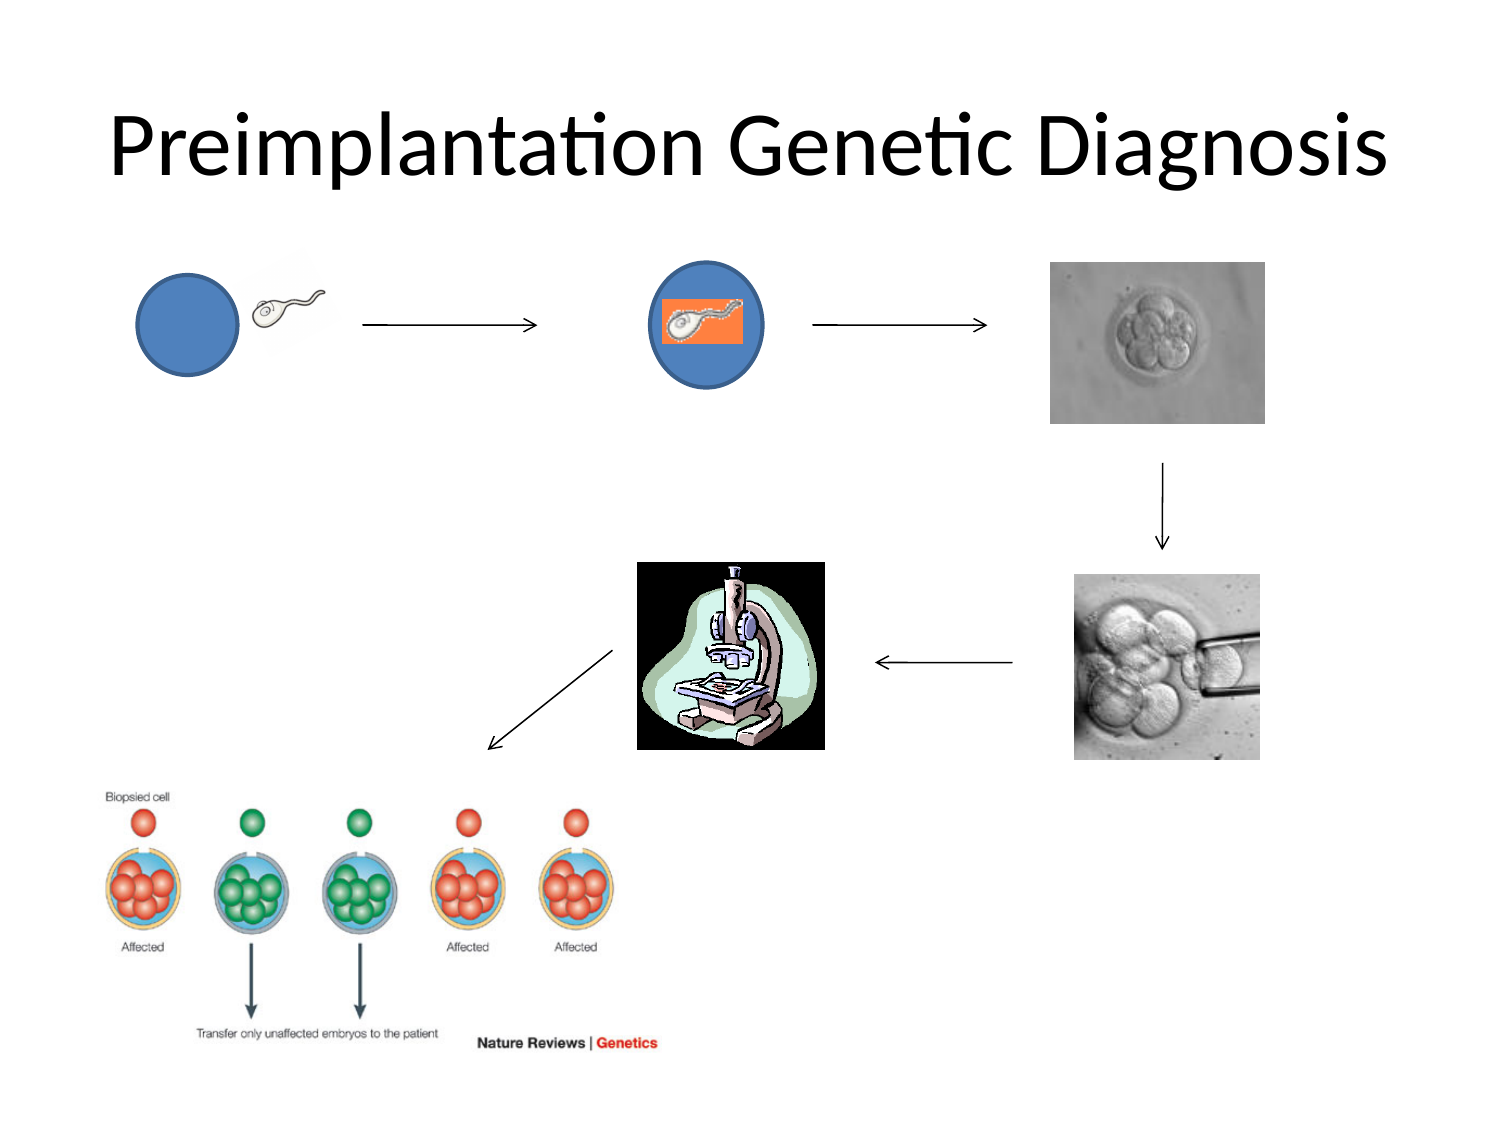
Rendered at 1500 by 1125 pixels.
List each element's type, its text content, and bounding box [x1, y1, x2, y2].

picture [1074, 574, 1260, 760]
title Preimplantation Genetic Diagnosis [75, 45, 1425, 233]
picture [233, 248, 341, 356]
text_box [135, 272, 240, 378]
picture [37, 774, 688, 1057]
picture [1049, 262, 1265, 424]
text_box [649, 262, 763, 388]
picture [637, 562, 826, 751]
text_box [487, 649, 613, 751]
